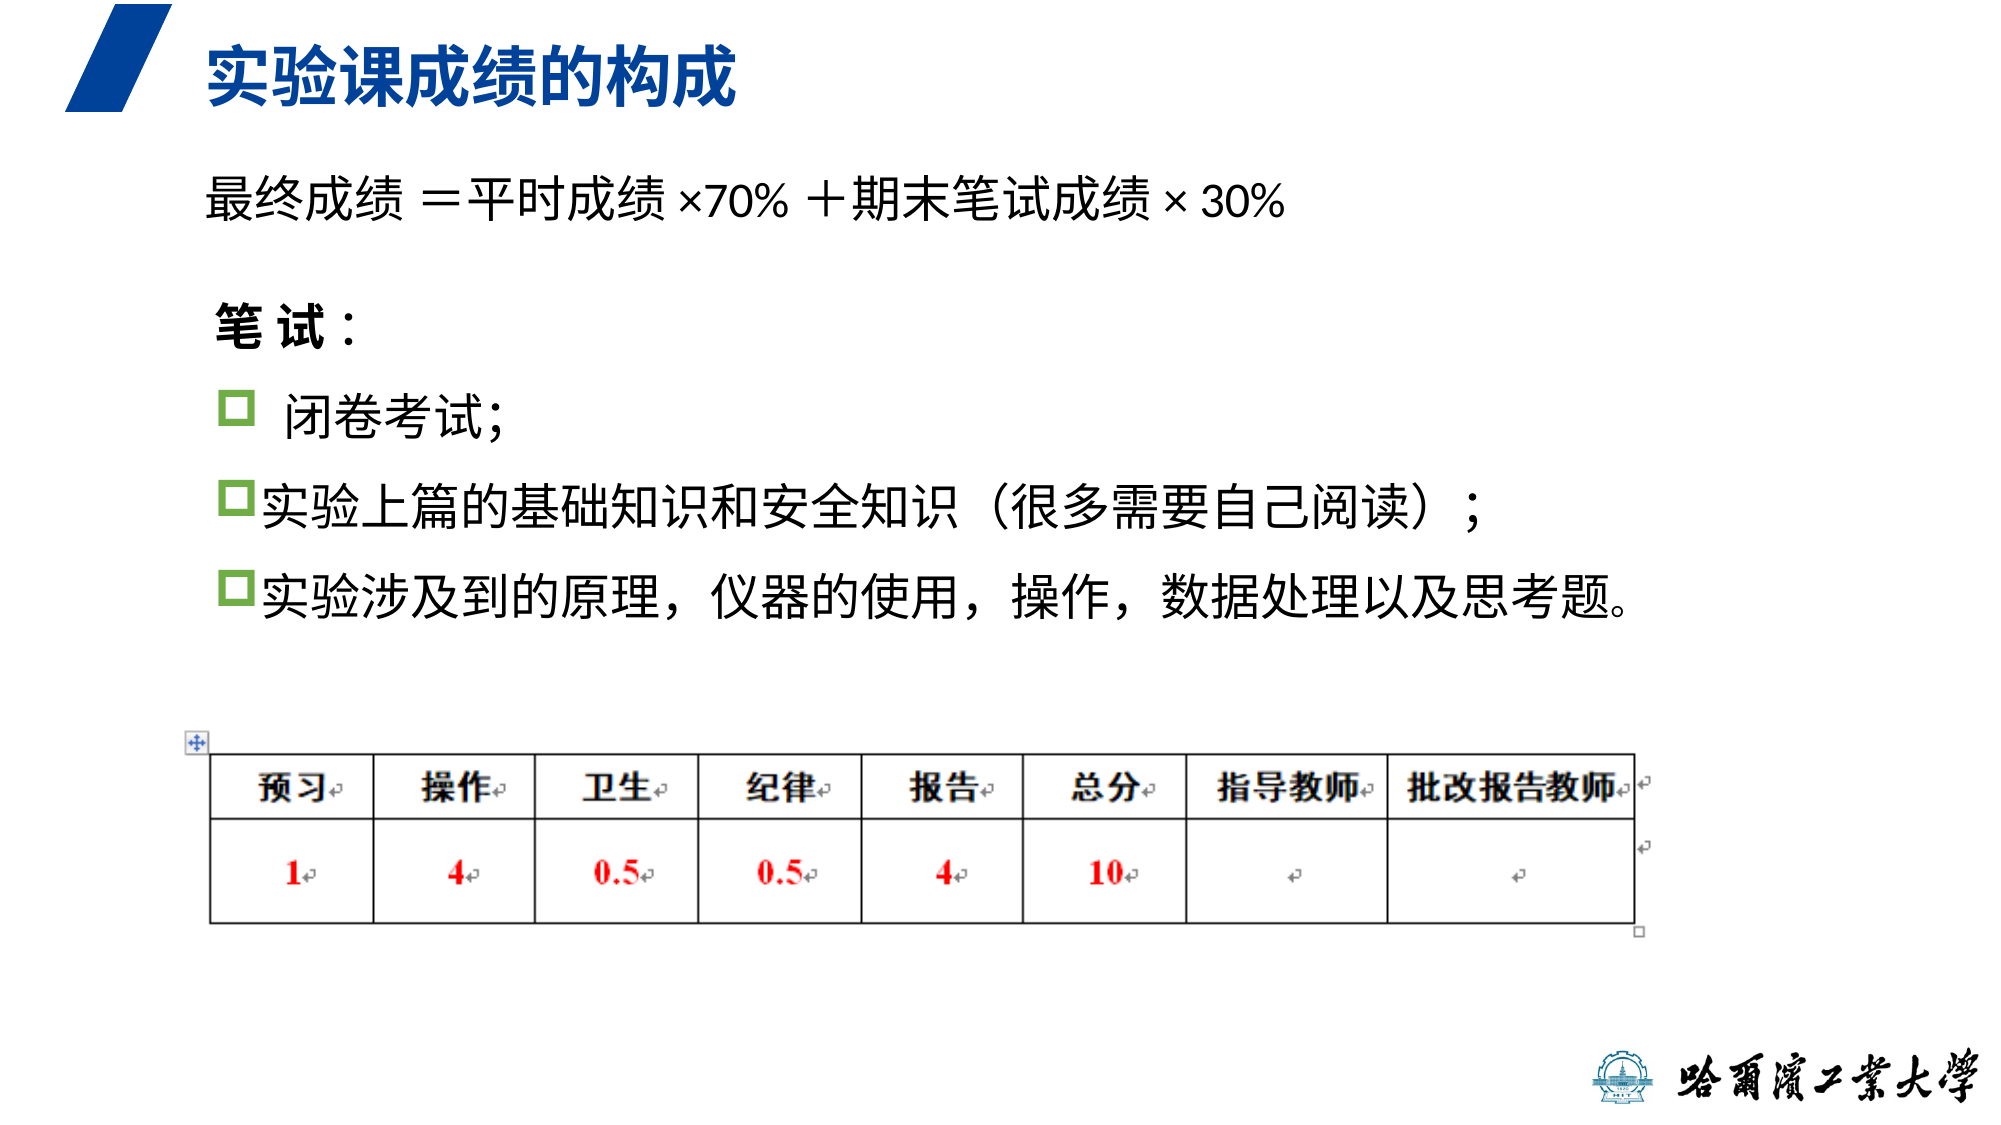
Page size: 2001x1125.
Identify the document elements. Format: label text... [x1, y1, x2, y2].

picture [179, 722, 1669, 941]
picture [1587, 1048, 1658, 1108]
picture [1668, 1046, 1988, 1106]
text_box 实验课成绩的构成 [190, 27, 1788, 123]
text_box 笔 试 ： 闭卷考试； 实验上篇的基础知识和安全知识（很多需要自己阅读）； 实验涉及到的原理，仪器的使用，操作，数据处理以及思考题。 [199, 257, 1669, 633]
text_box 最终成绩 ＝平时成绩×70%＋期末笔试成绩× 30% [190, 159, 1406, 235]
